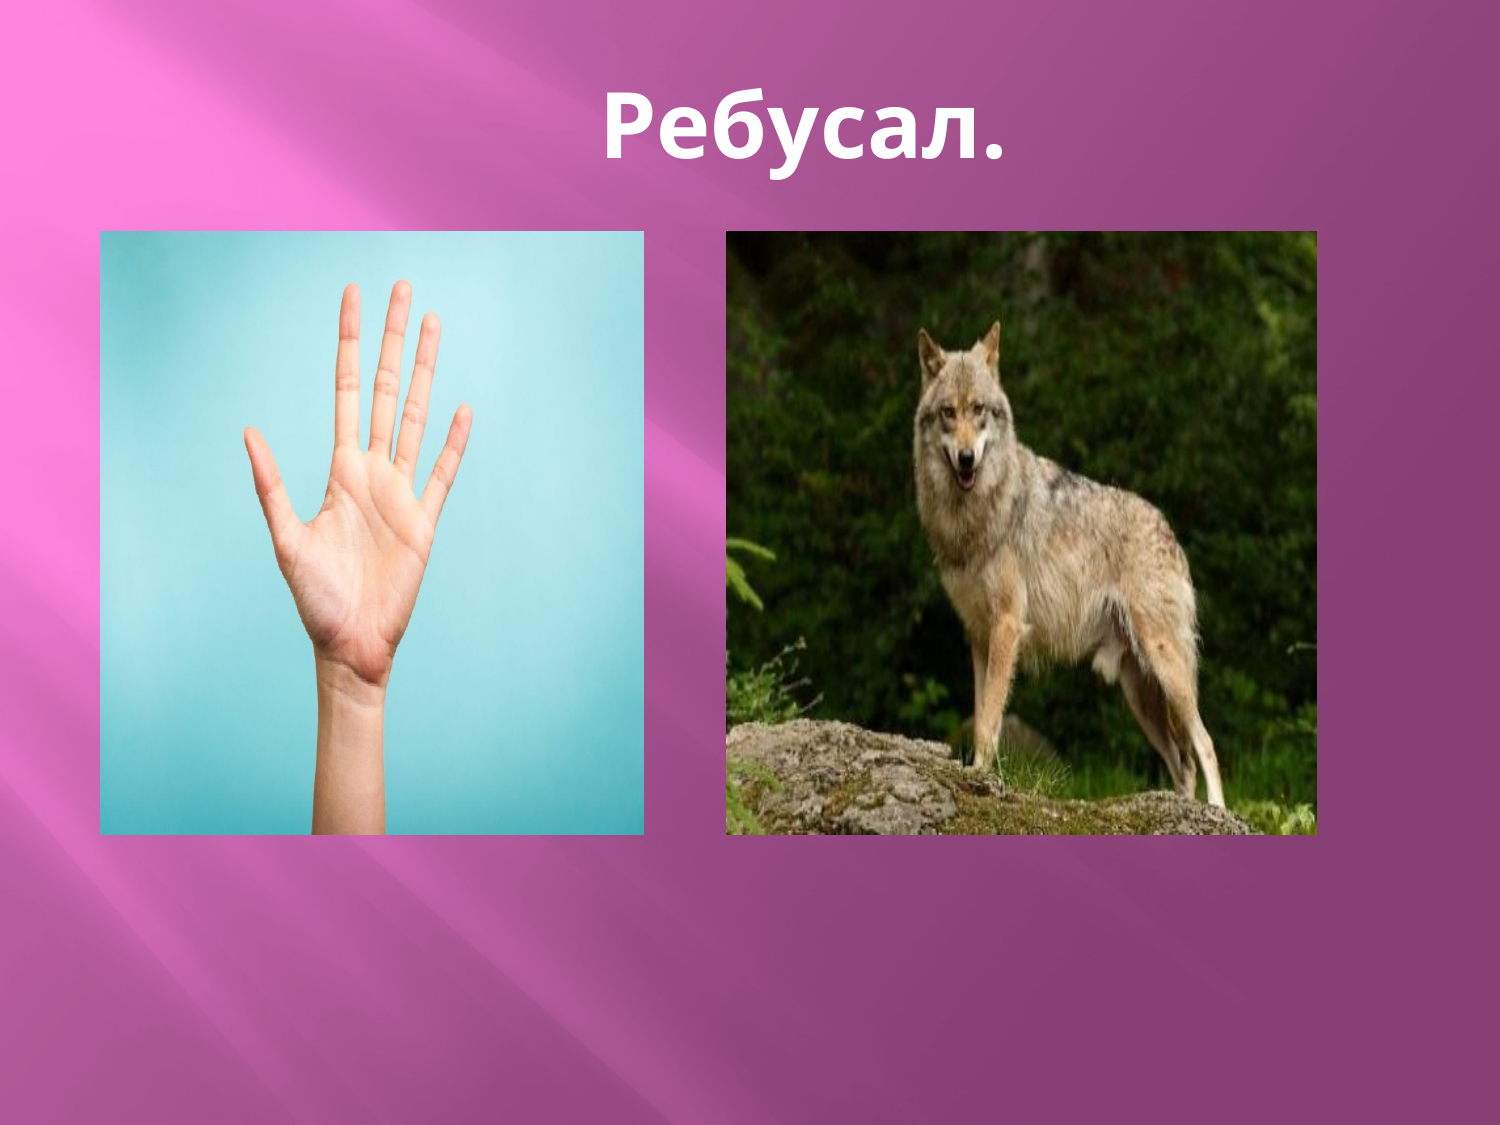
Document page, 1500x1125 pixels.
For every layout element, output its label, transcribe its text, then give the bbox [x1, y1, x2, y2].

picture [100, 231, 644, 835]
picture [726, 231, 1318, 835]
text_box Ребусал. [584, 42, 1093, 184]
